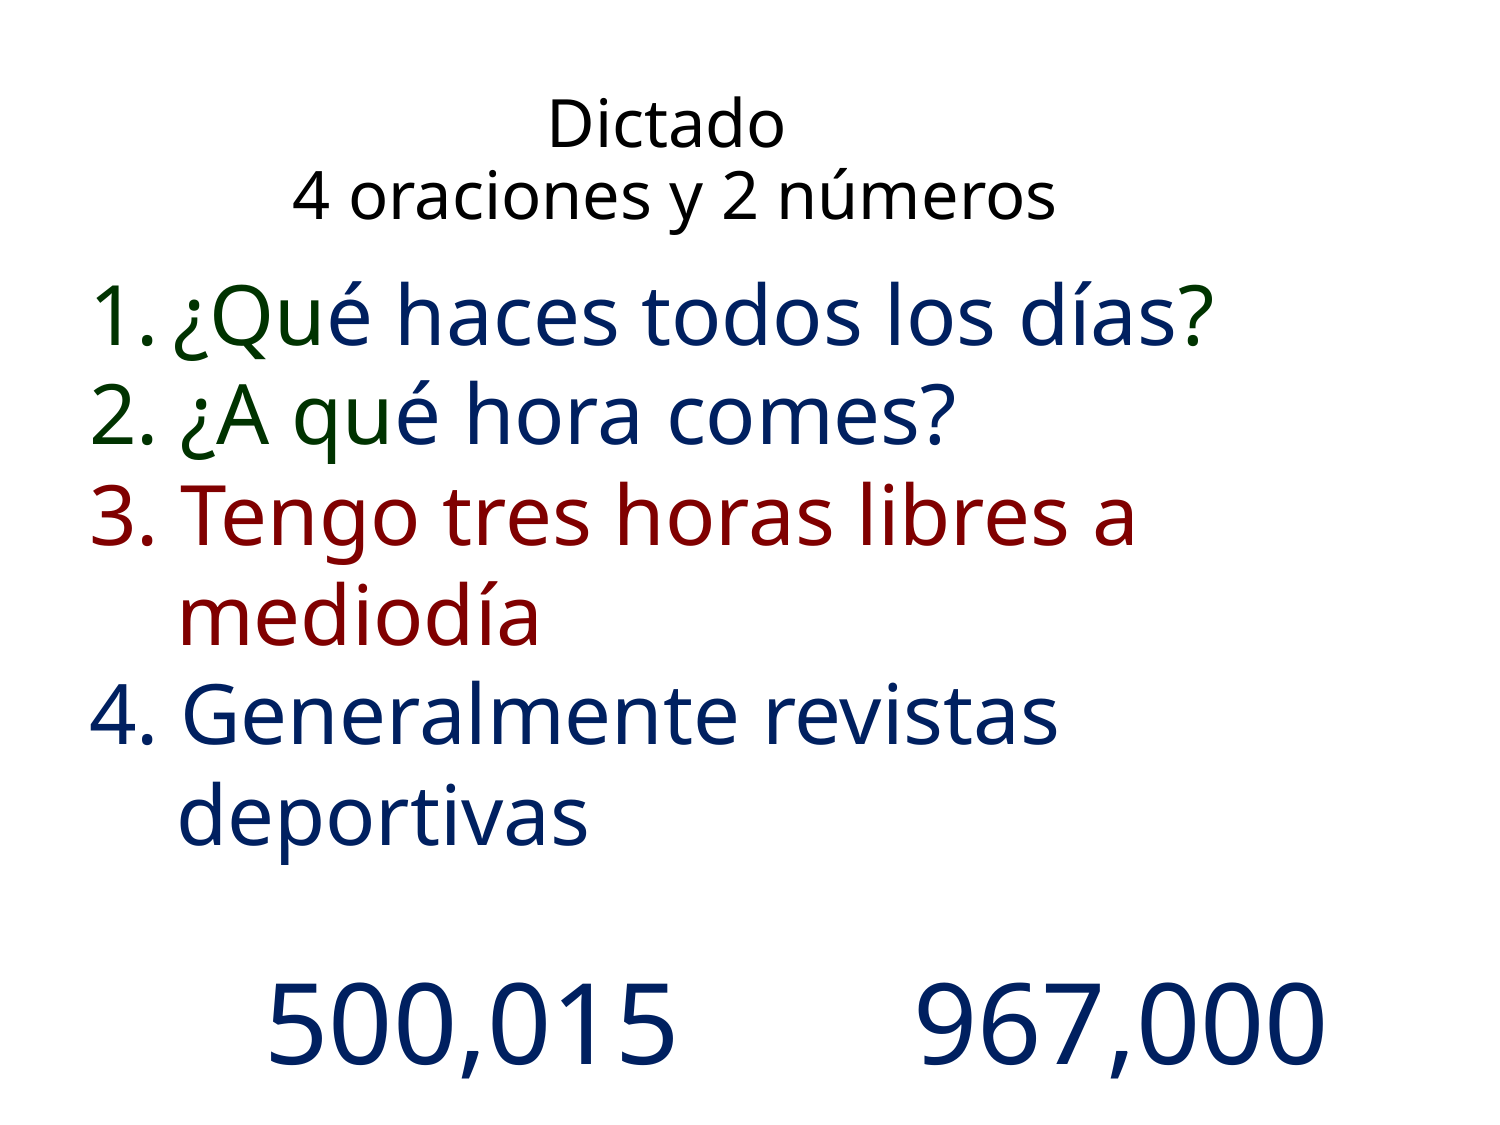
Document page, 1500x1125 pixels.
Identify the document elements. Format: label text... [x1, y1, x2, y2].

text_box ¿Qué haces todos los días? 2. ¿A qué hora comes? 3. Tengo tres horas libres a mediodía 4. Generalmente revistas deportivas 500,015 967,000 [74, 184, 1469, 1125]
title Dictado 4 oraciones y 2 números [29, 0, 1305, 242]
